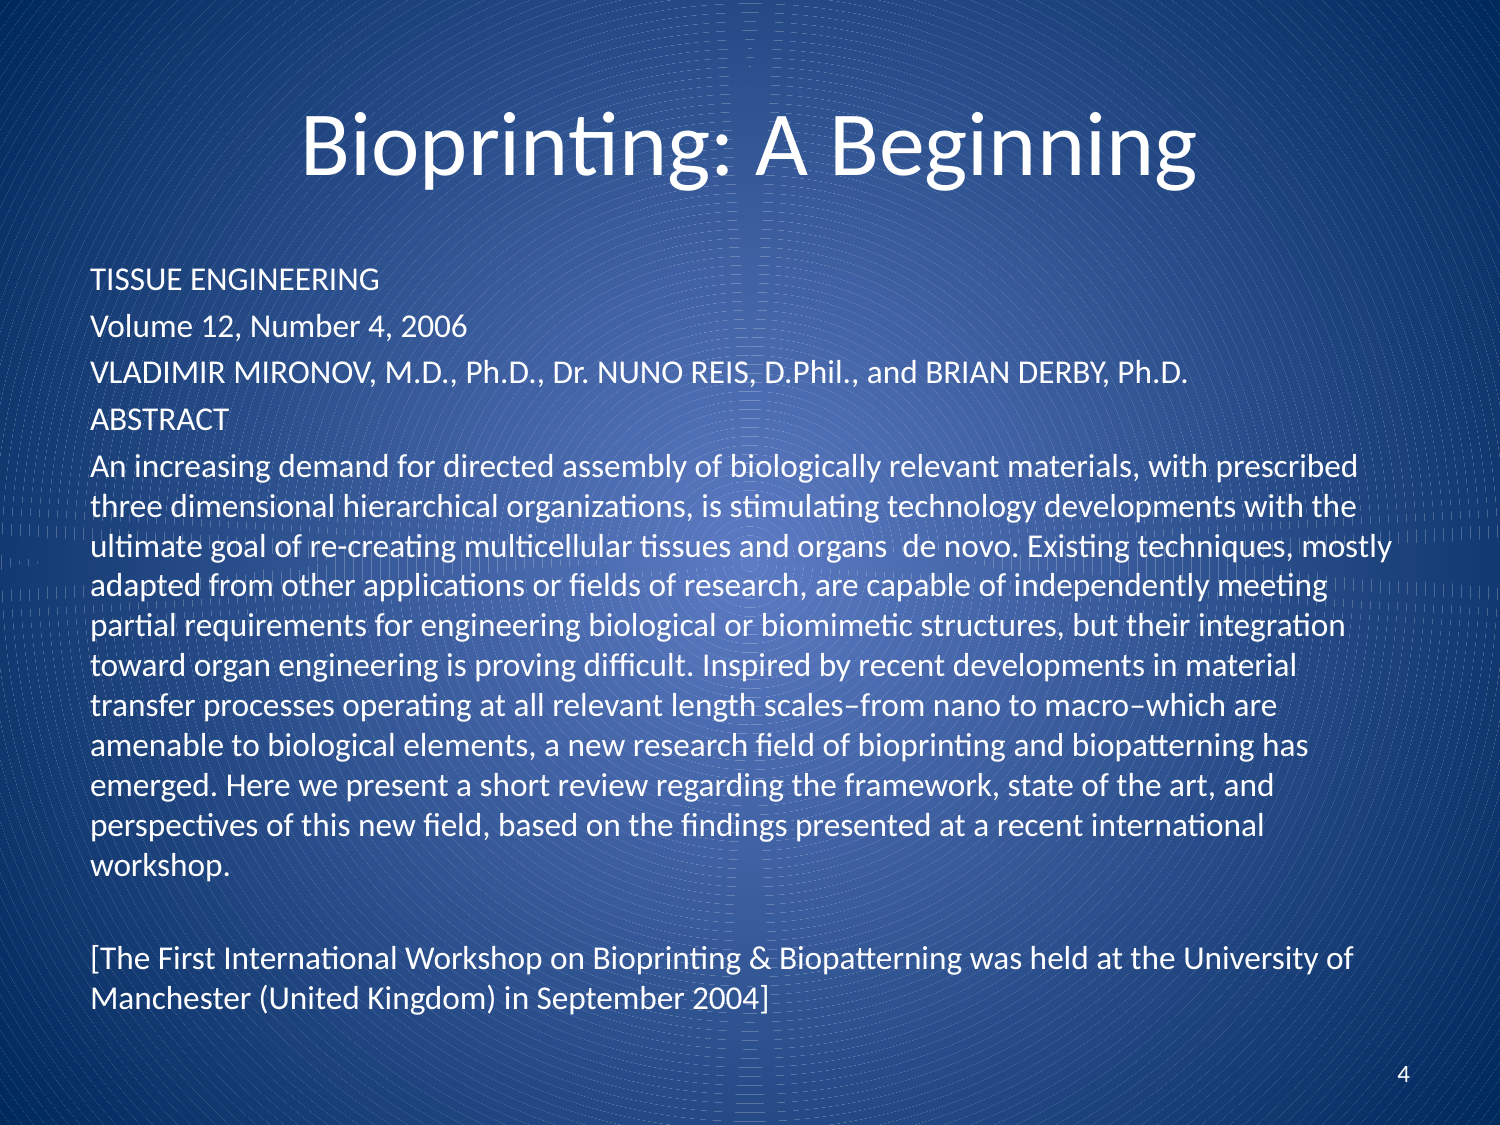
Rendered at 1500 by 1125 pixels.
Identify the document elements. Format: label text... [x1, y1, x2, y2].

list TISSUE ENGINEERING Volume 12, Number 4, 2006 VLADIMIR MIRONOV, M.D., Ph.D., Dr. NUNO REIS, D.Phil., and BRIAN DERBY, Ph.D. ABSTRACT An increasing demand for directed assembly of biologically relevant materials, with prescribed three dimensional hierarchical organizations, is stimulating technology developments with the ultimate goal of re-creating multicellular tissues and organs de novo. Existing techniques, mostly adapted from other applications or fields of research, are capable of independently meeting partial requirements for engineering biological or biomimetic structures, but their integration toward organ engineering is proving difficult. Inspired by recent developments in material transfer processes operating at all relevant length scales–from nano to macro–which are amenable to biological elements, a new research field of bioprinting and biopatterning has emerged. Here we present a short review regarding the framework, state of the art, and perspectives of this new field, based on the findings presented at a recent international workshop. [The First International Workshop on Bioprinting & Biopatterning was held at the University of Manchester (United Kingdom) in September 2004] [75, 249, 1425, 1038]
slide_number 4 [1074, 1042, 1425, 1103]
title Bioprinting: A Beginning [75, 45, 1425, 233]
